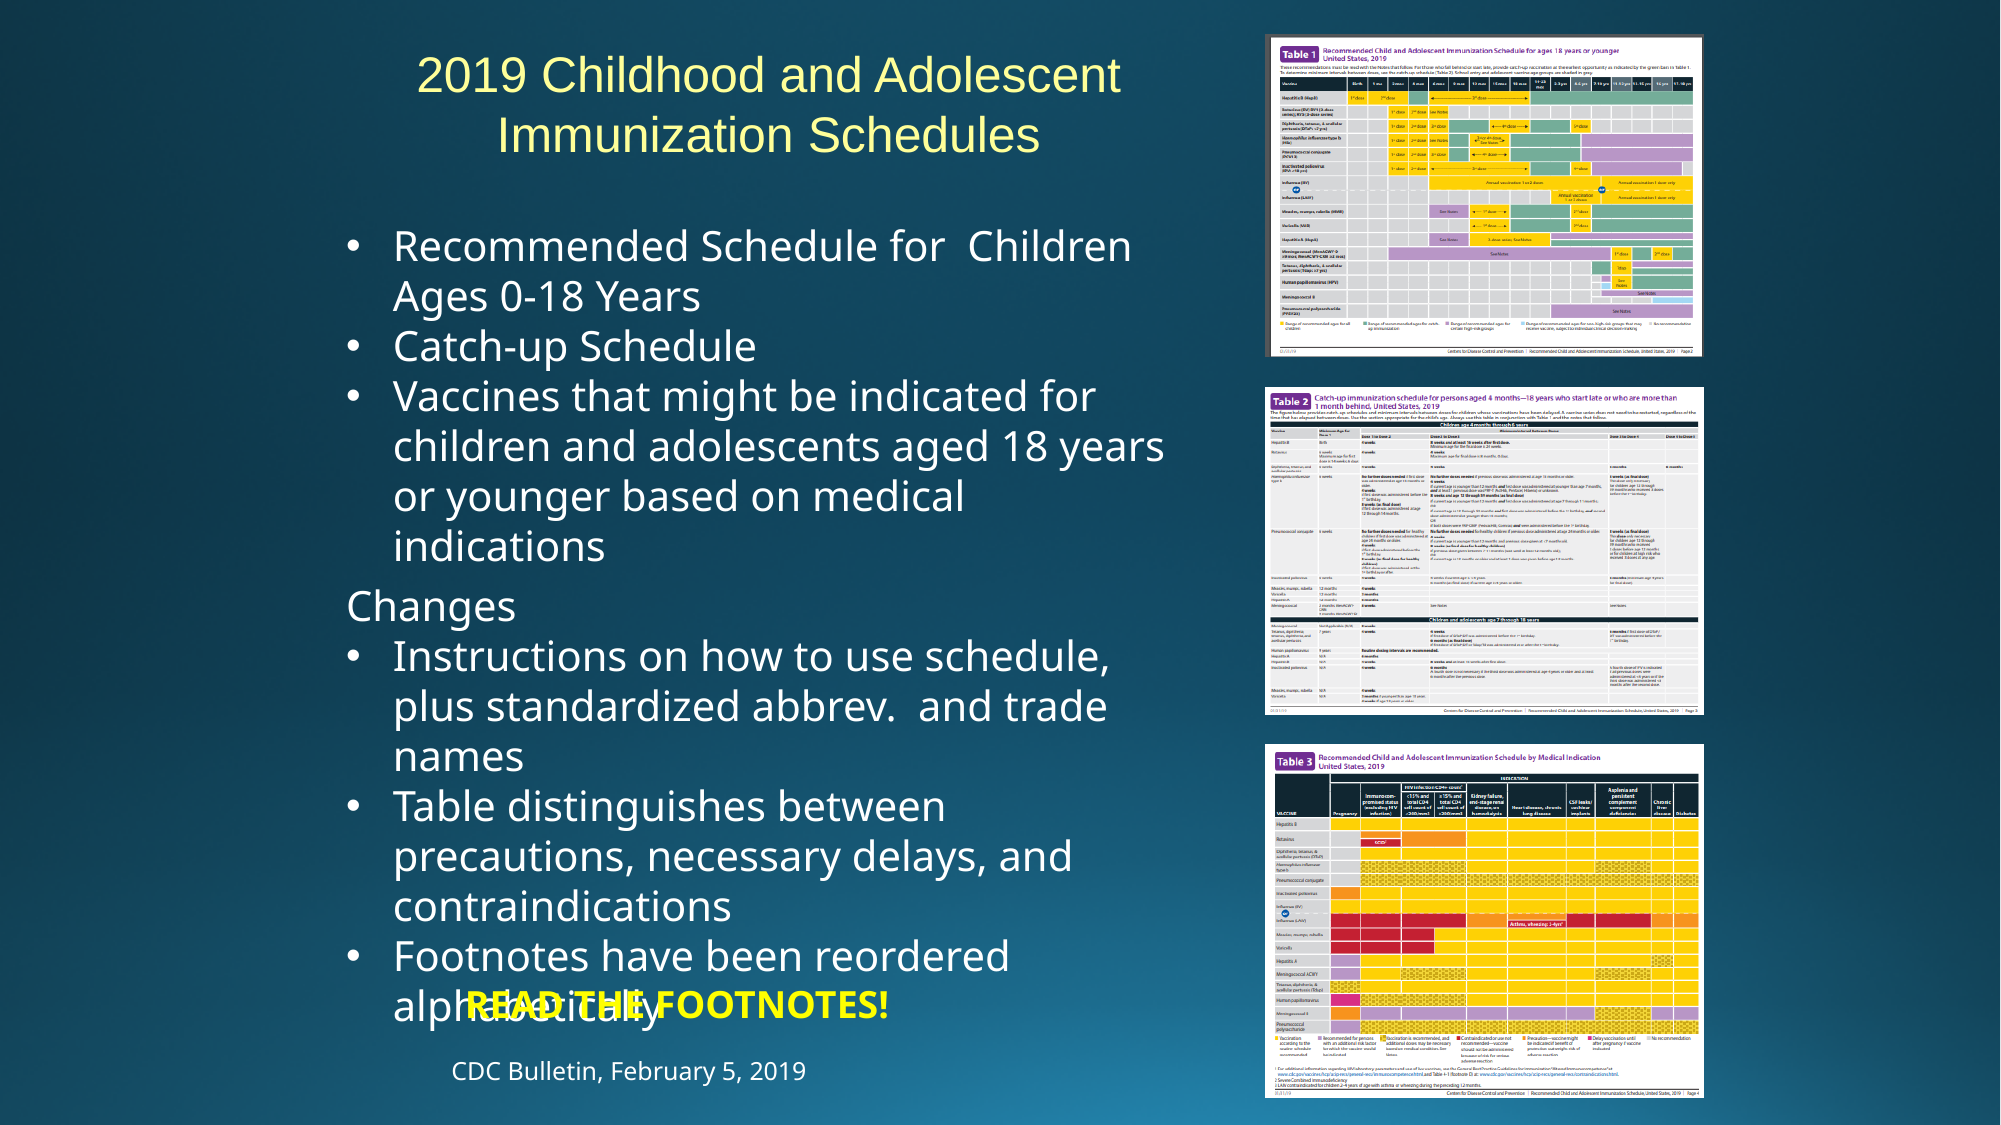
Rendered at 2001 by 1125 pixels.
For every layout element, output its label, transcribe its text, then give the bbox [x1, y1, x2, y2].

text_box 2019 Childhood and Adolescent Immunization Schedules [375, 34, 1163, 170]
text_box Changes Instructions on how to use schedule, plus standardized abbrev. and trade names Table distinguishes between precautions, necessary delays, and contraindications Footnotes have been reordered alphabetically [331, 572, 1188, 1038]
picture [0, 0, 2001, 1125]
text_box Recommended Schedule for Children Ages 0-18 Years Catch-up Schedule Vaccines that might be indicated for children and adolescents aged 18 years or younger based on medical indications [331, 212, 1182, 572]
text_box CDC Bulletin, February 5, 2019 [436, 1047, 1212, 1093]
text_box READ THE FOOTNOTES! [449, 974, 1063, 1034]
